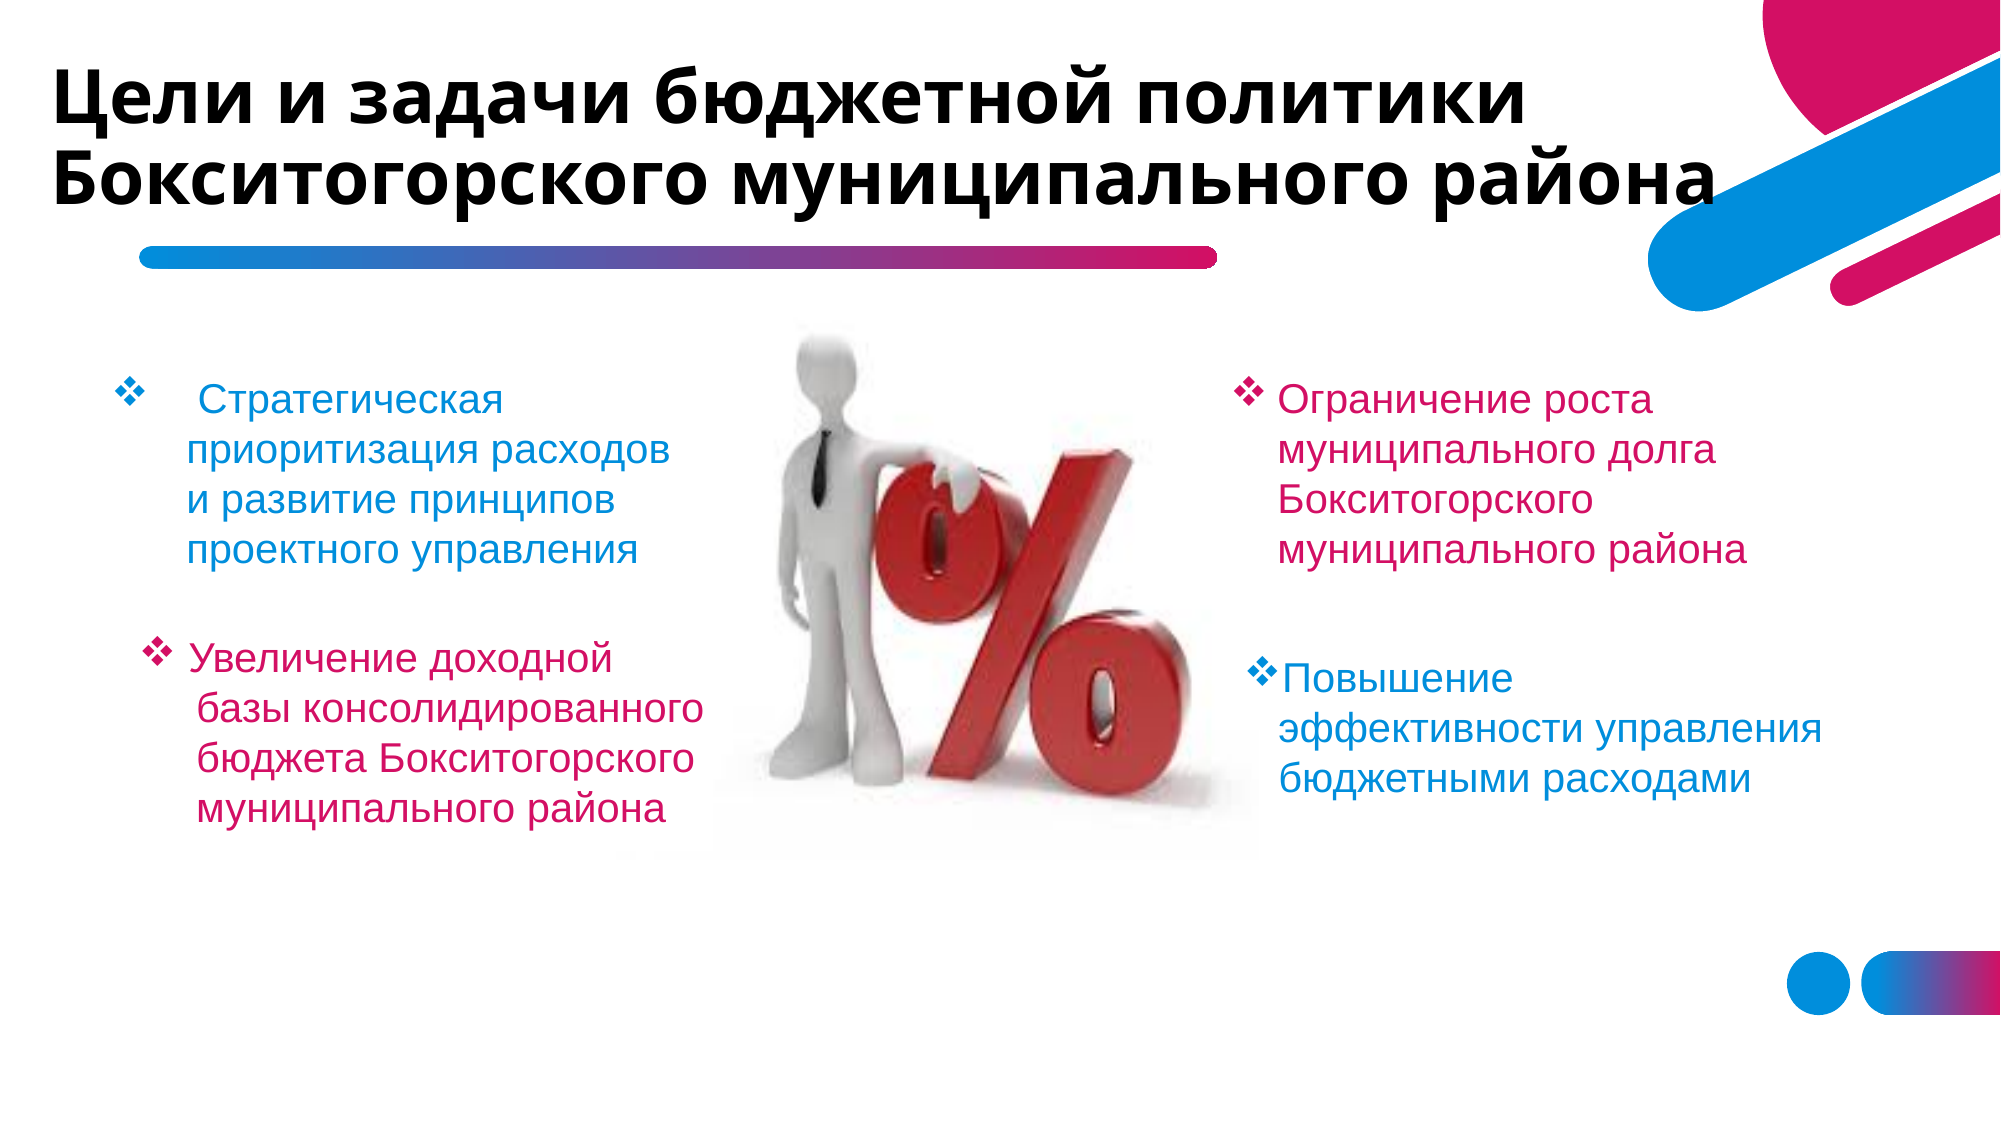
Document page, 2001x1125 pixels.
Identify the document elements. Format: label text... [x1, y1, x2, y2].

title Цели и задачи бюджетной политики Бокситогорского муниципального района [35, 0, 1800, 280]
text_box Повышение эффективности управления бюджетными расходами [1259, 643, 1885, 809]
text_box Увеличение доходной базы консолидированного бюджета Бокситогорского муниципального района [123, 623, 616, 839]
subtitle Стратегическая приоритизация расходов и развитие принципов проектного управления [96, 363, 616, 605]
text_box Ограничение роста муниципального долга Бокситогорского муниципального района [1259, 364, 1771, 580]
picture [616, 271, 1259, 860]
